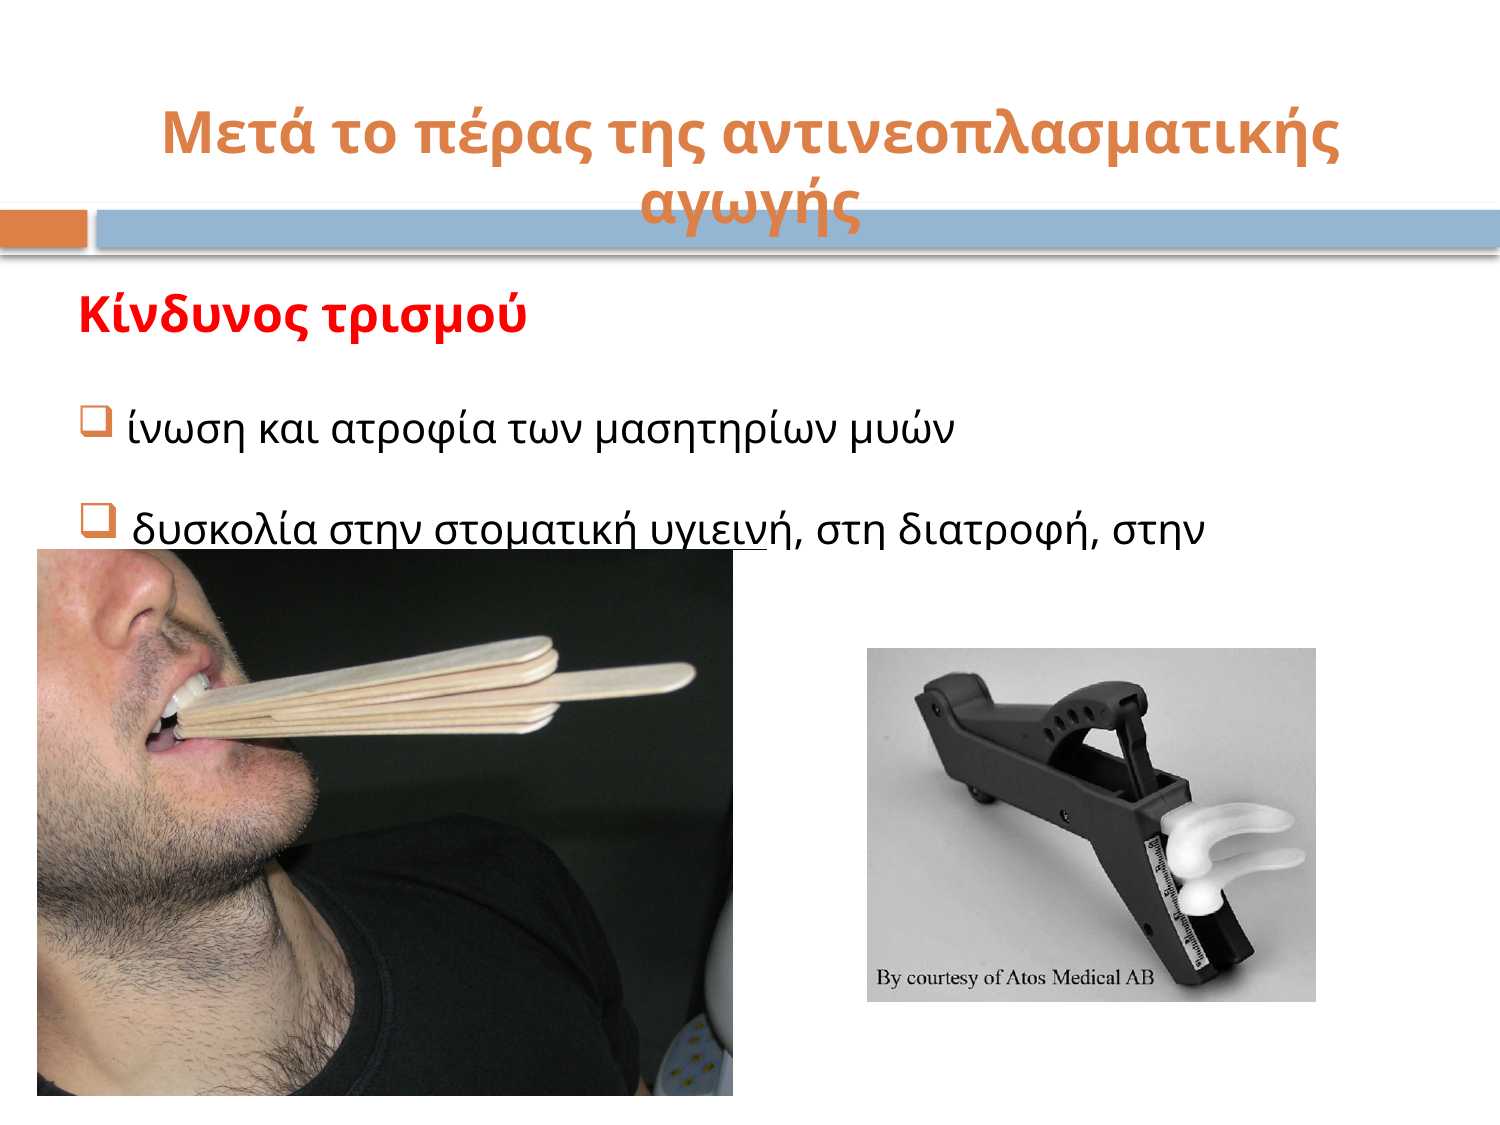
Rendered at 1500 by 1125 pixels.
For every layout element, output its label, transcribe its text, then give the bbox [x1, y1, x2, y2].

text_box Μετά το πέρας της αντινεοπλασματικής αγωγής [37, 87, 1463, 313]
text_box Κίνδυνος τρισμού ίνωση και ατροφία των μασητηρίων μυών δυσκολία στην στοματική υγιεινή, στη διατροφή, στην οδοντιατρική εξέταση και θεραπεία εντατικές ασκήσεις με ξύλινες σπάτουλες ή χρήση ειδικών συσκευών μπορούν να βοηθήσουν στην διάνοιξη του στόματος [62, 274, 1400, 548]
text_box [732, 549, 1450, 1101]
picture [37, 549, 732, 1096]
